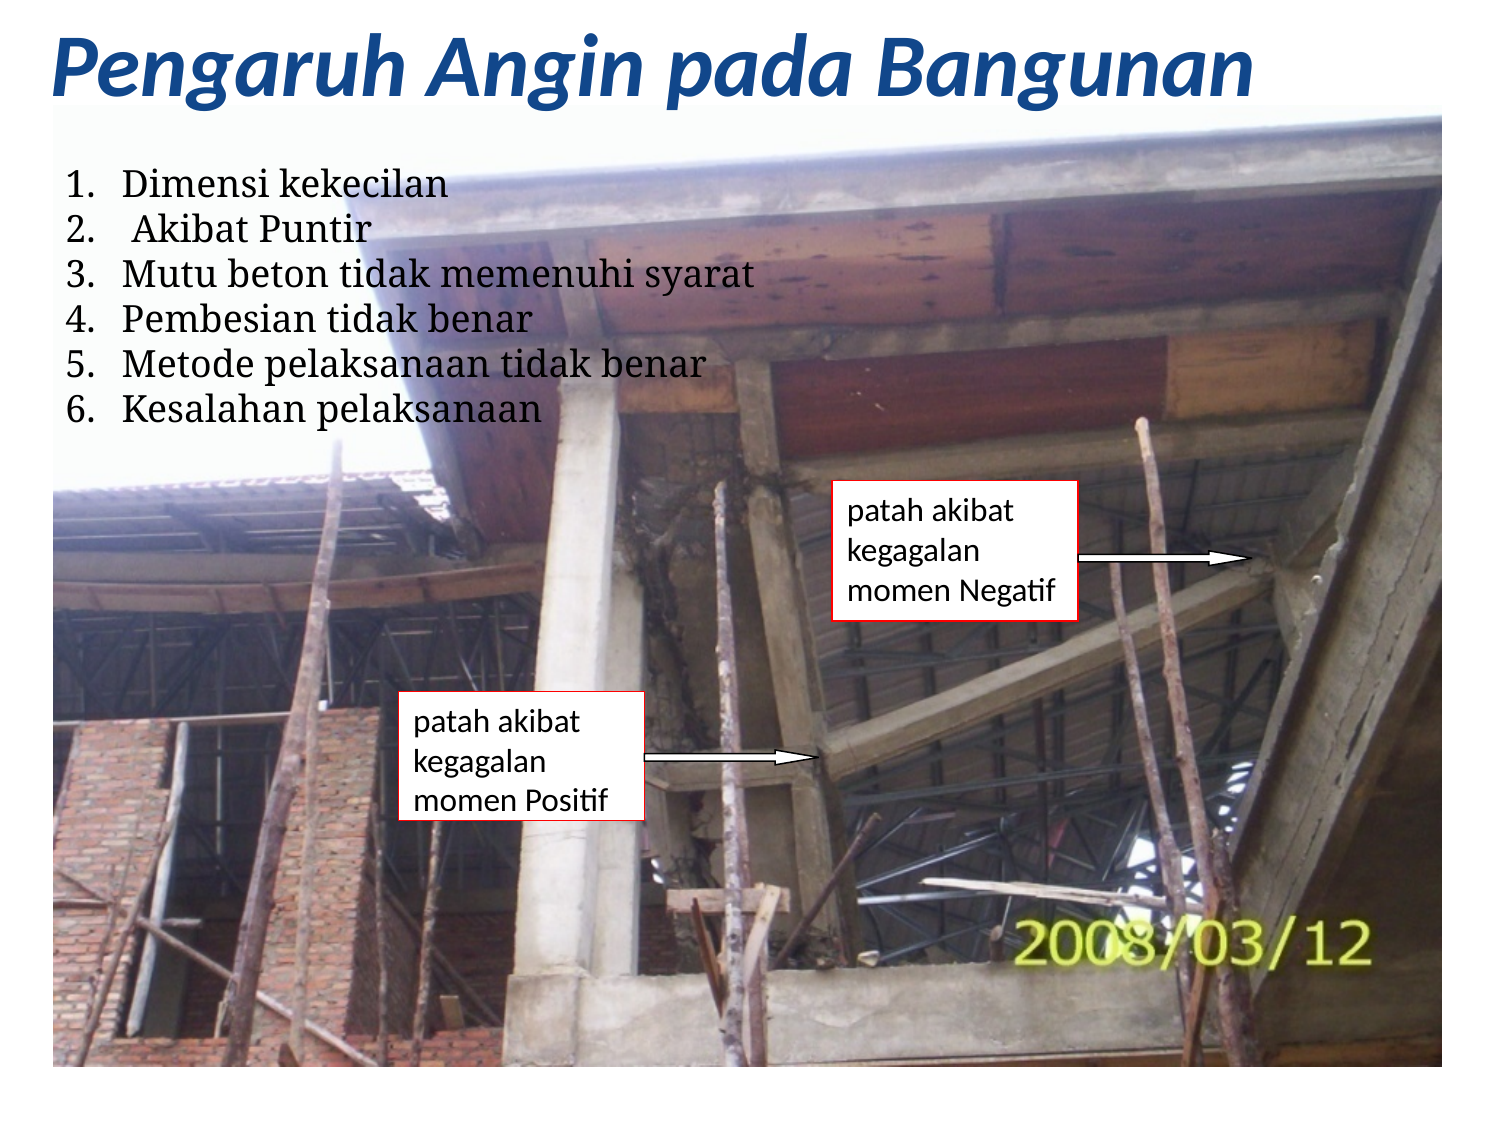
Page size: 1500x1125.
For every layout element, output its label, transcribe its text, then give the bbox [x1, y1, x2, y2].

picture [53, 105, 1442, 1067]
text_box Pengaruh Angin pada Bangunan [35, 0, 1500, 188]
